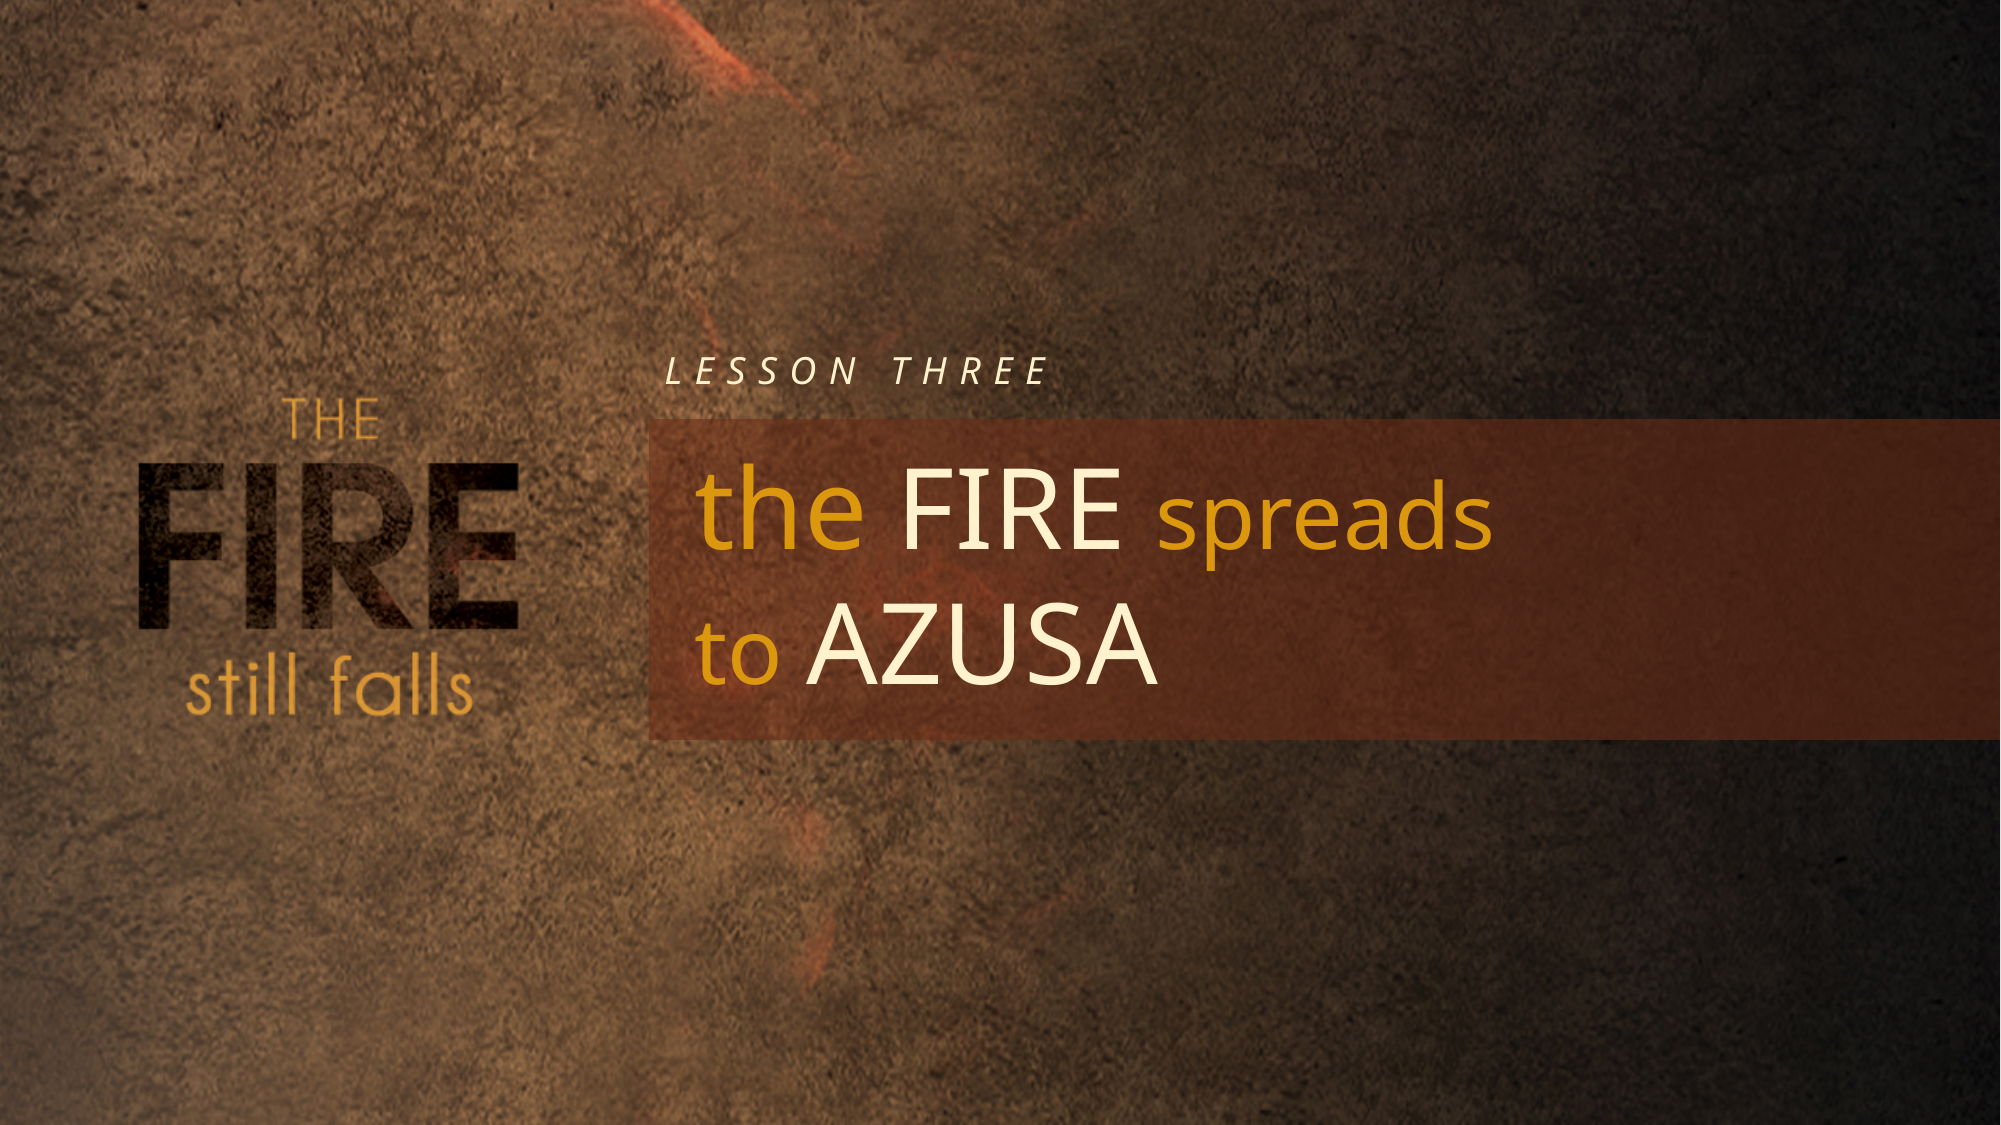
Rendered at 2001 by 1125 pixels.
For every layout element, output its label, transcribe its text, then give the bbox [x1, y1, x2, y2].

picture [0, 0, 2001, 1125]
text_box the FIRE spreads to AZUSA [679, 429, 1528, 715]
text_box LESSON THREE [649, 340, 1150, 400]
text_box [648, 419, 2000, 740]
